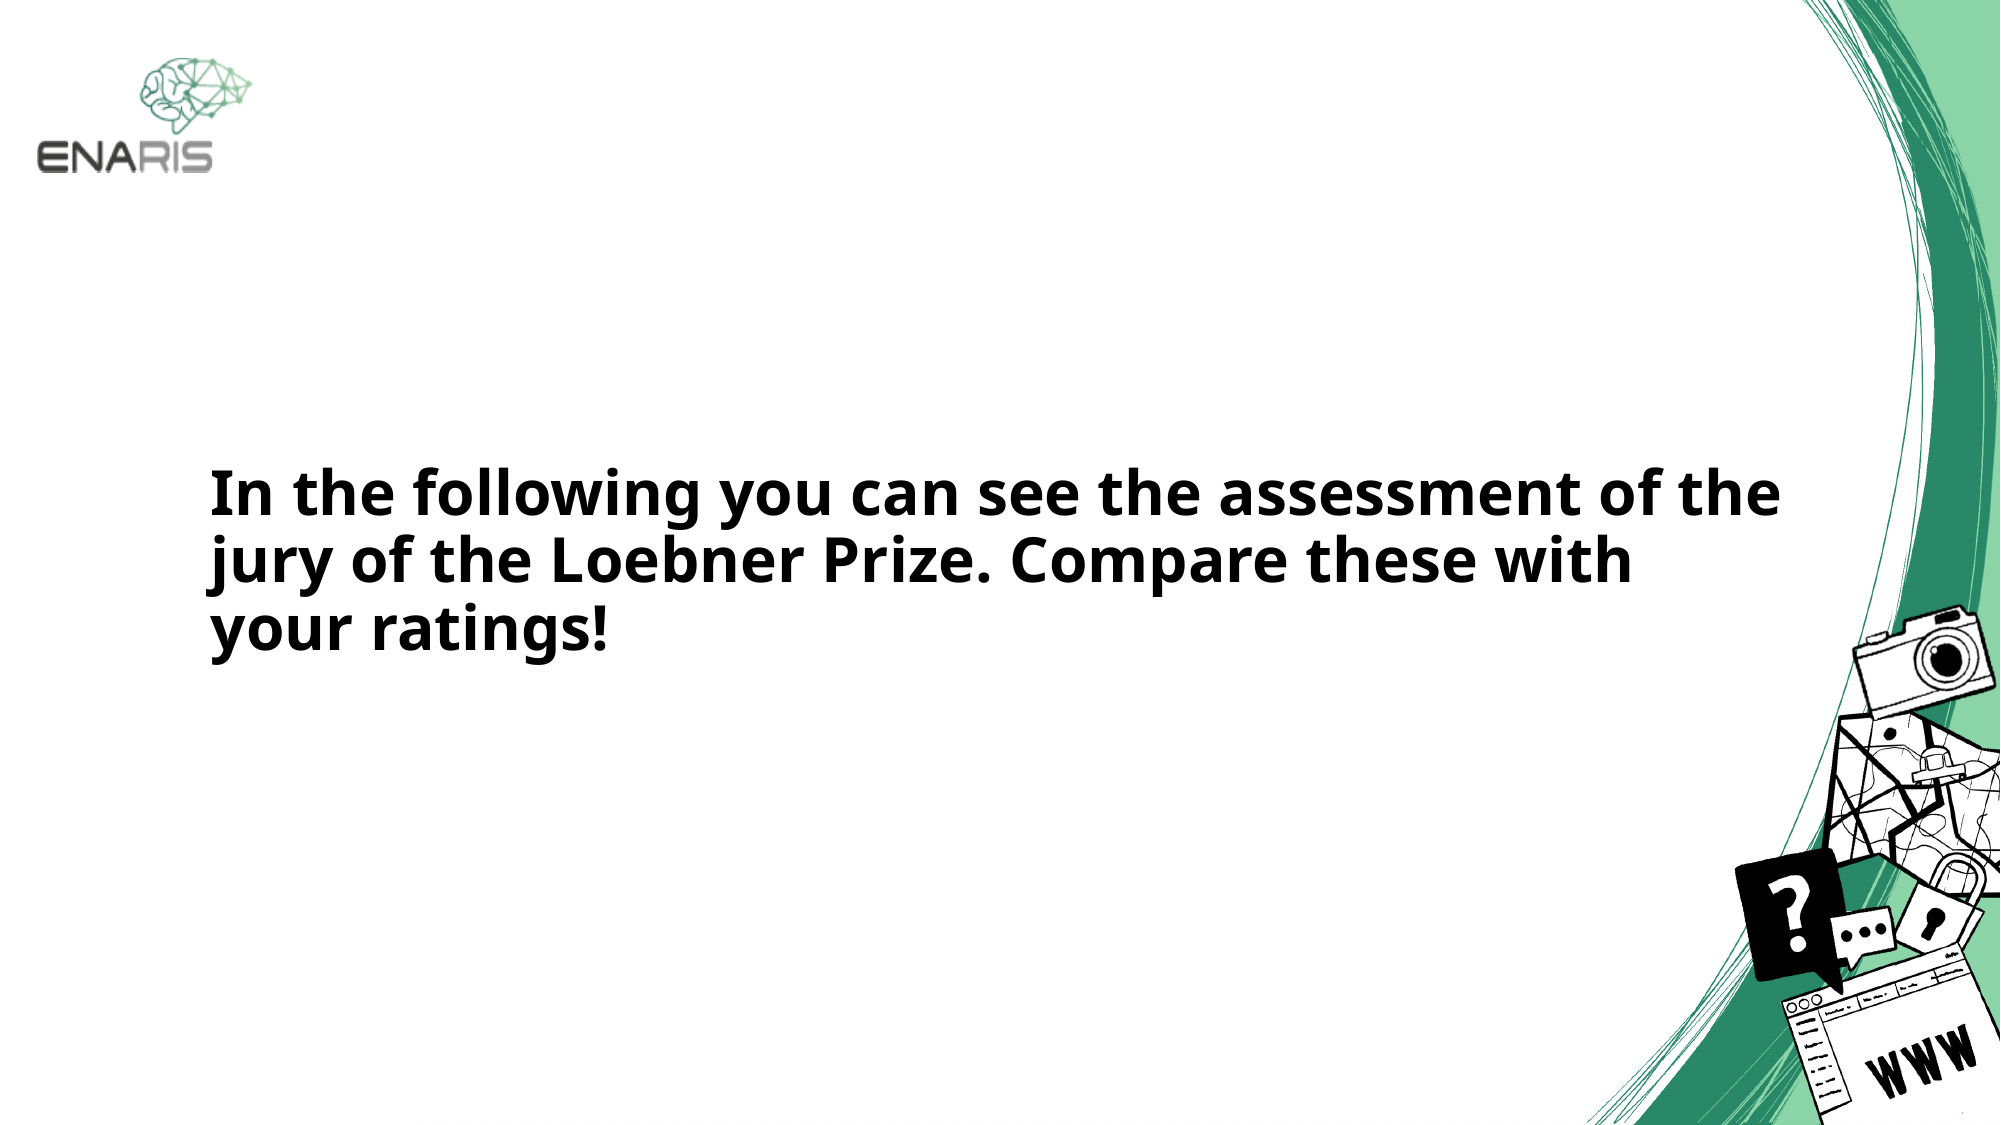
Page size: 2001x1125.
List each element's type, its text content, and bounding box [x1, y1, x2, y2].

picture [408, 0, 2000, 1125]
title In the following you can see the assessment of the jury of the Loebner Prize. Compare these with your ratings! [195, 453, 1805, 672]
picture [37, 58, 254, 173]
